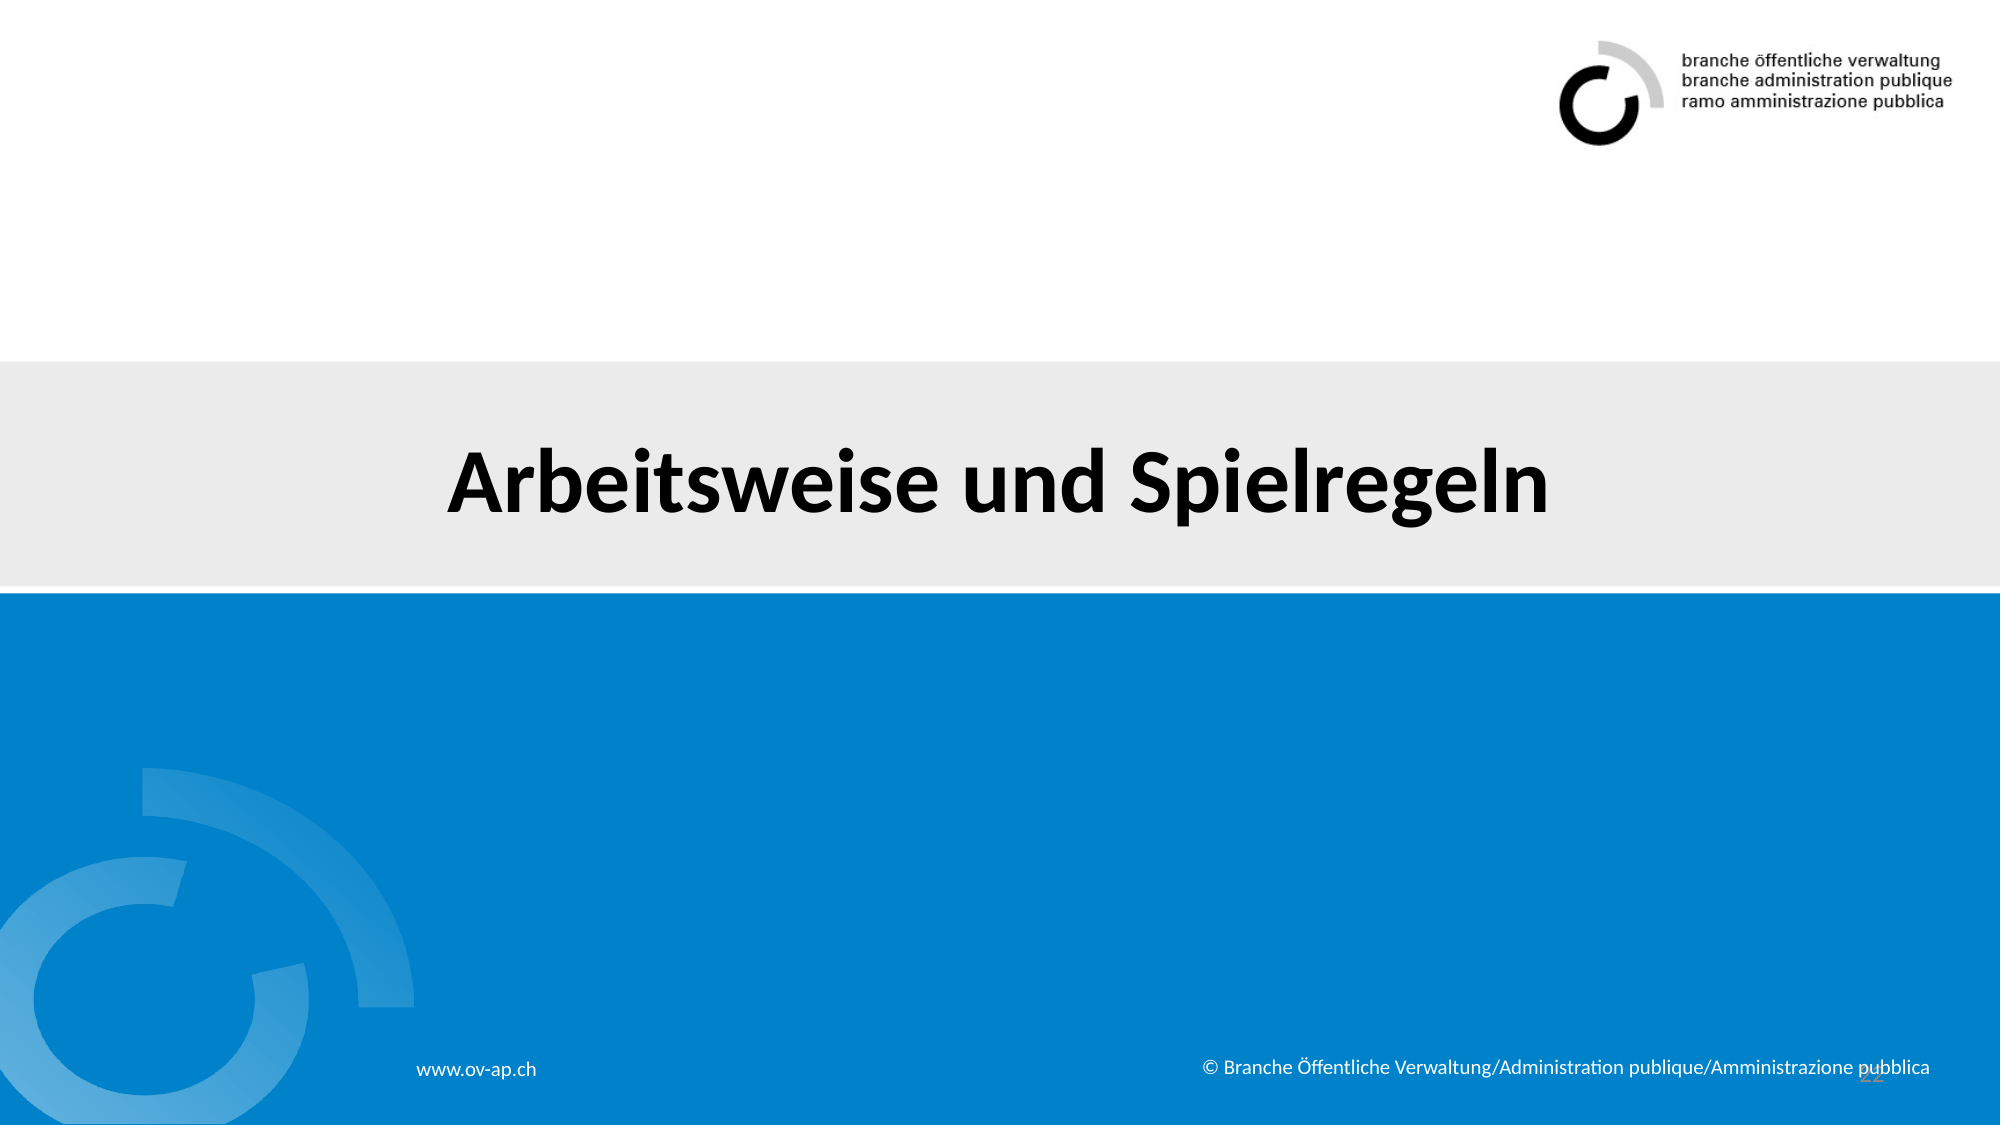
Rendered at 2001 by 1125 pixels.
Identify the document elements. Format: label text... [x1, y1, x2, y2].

title Arbeitsweise und Spielregeln [150, 361, 1850, 591]
picture [1555, 35, 1963, 154]
picture [0, 761, 422, 1124]
slide_number 22 [1433, 1042, 1900, 1103]
